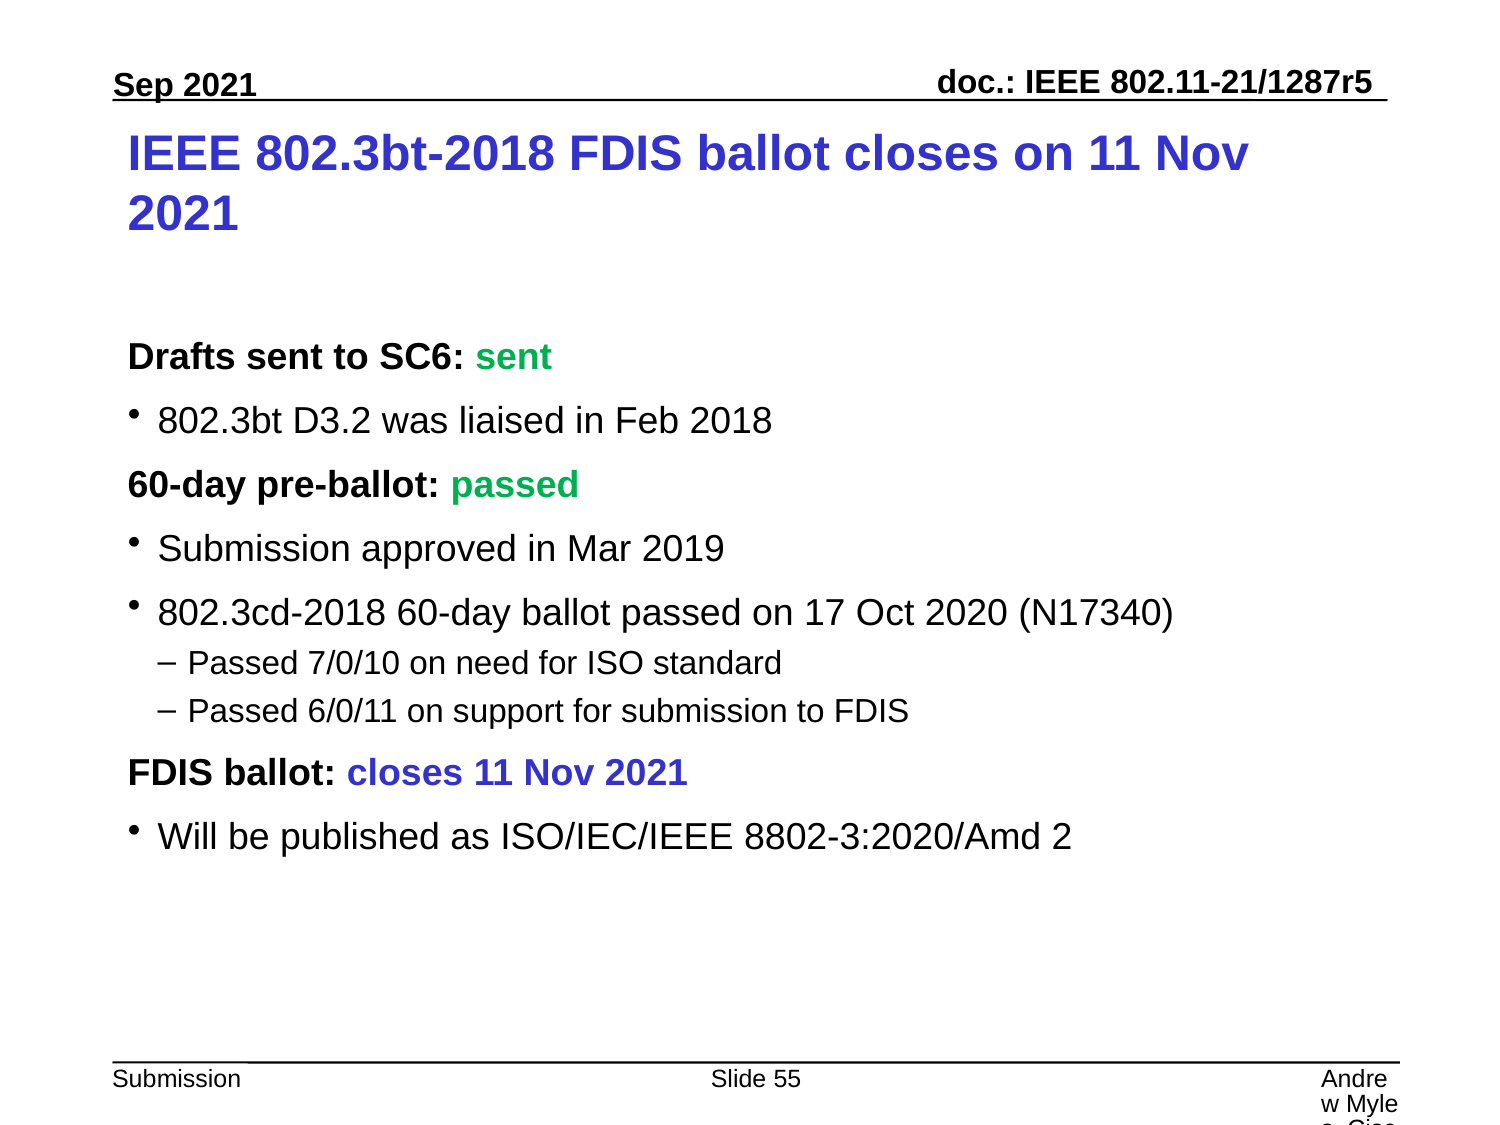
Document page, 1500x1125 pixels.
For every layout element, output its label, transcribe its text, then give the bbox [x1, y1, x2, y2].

list Drafts sent to SC6: sent 802.3bt D3.2 was liaised in Feb 2018 60-day pre-ballot: passed Submission approved in Mar 2019 802.3cd-2018 60-day ballot passed on 17 Oct 2020 (N17340) Passed 7/0/10 on need for ISO standard Passed 6/0/11 on support for submission to FDIS FDIS ballot: closes 11 Nov 2021 Will be published as ISO/IEC/IEEE 8802-3:2020/Amd 2 [112, 324, 1388, 1000]
title IEEE 802.3bt-2018 FDIS ballot closes on 11 Nov 2021 [112, 112, 1388, 288]
slide_number Slide 55 [709, 1061, 803, 1093]
footer Andrew Myles, Cisco [1320, 1061, 1402, 1093]
